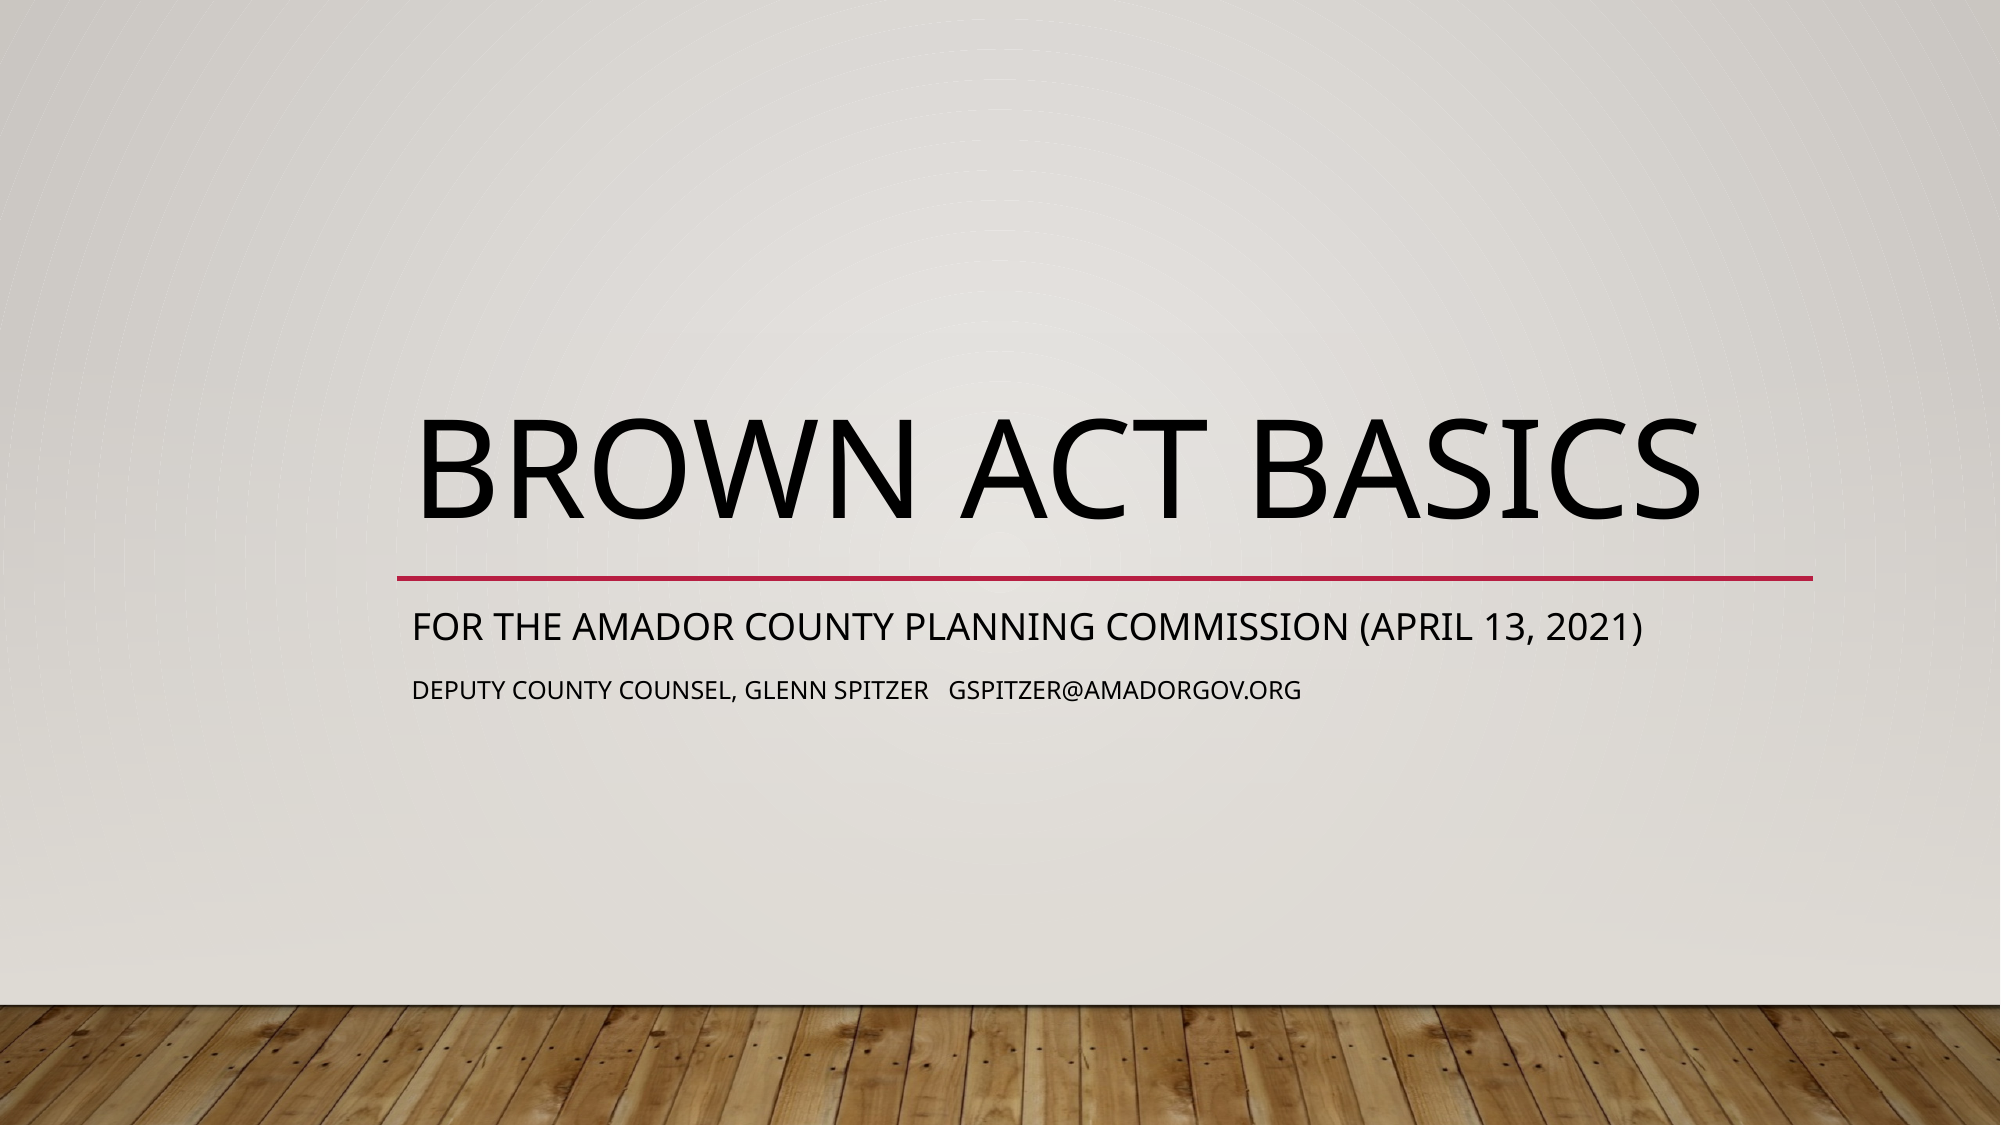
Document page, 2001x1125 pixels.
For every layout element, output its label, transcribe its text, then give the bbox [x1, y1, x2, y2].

picture [0, 1005, 2000, 1125]
subtitle For the Amador county planning commission (April 13, 2021) Deputy County Counsel, Glenn Spitzer Gspitzer@amadorgov.org [396, 579, 1814, 740]
title Brown Act basics [396, 131, 1814, 549]
